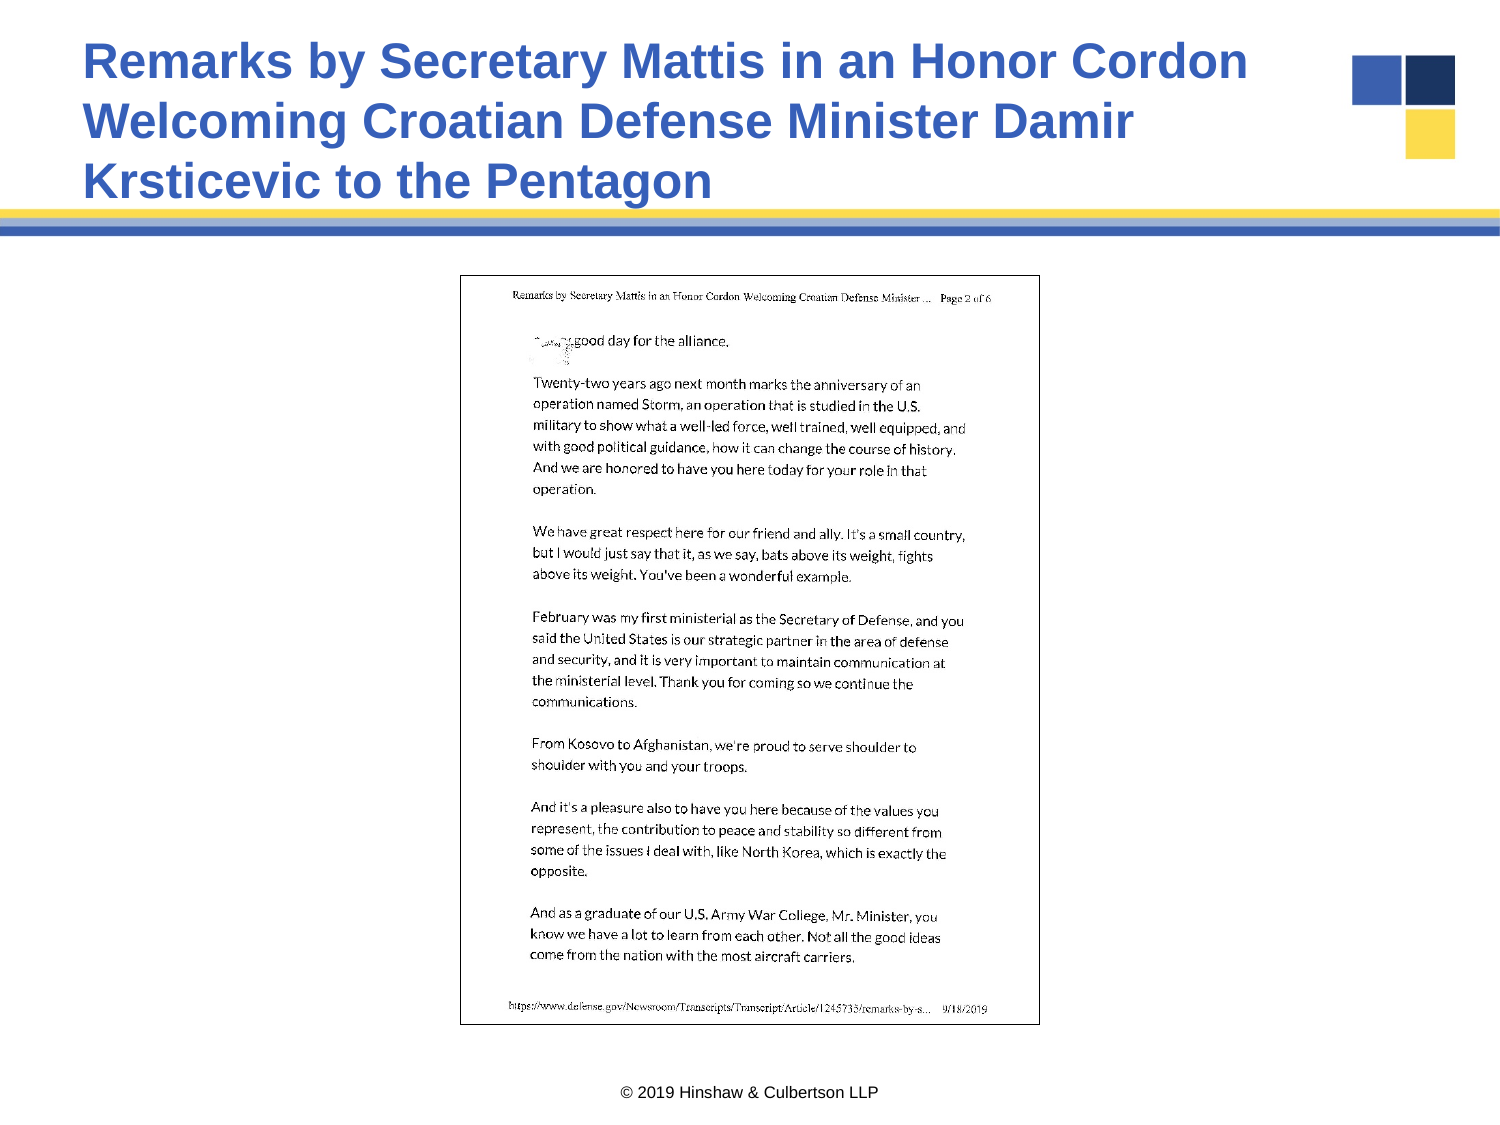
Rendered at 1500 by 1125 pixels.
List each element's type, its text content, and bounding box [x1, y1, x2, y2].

picture [0, 0, 1500, 1026]
title Remarks by Secretary Mattis in an Honor Cordon Welcoming Croatian Defense Minister Damir Krsticevic to the Pentagon [74, 24, 1301, 213]
